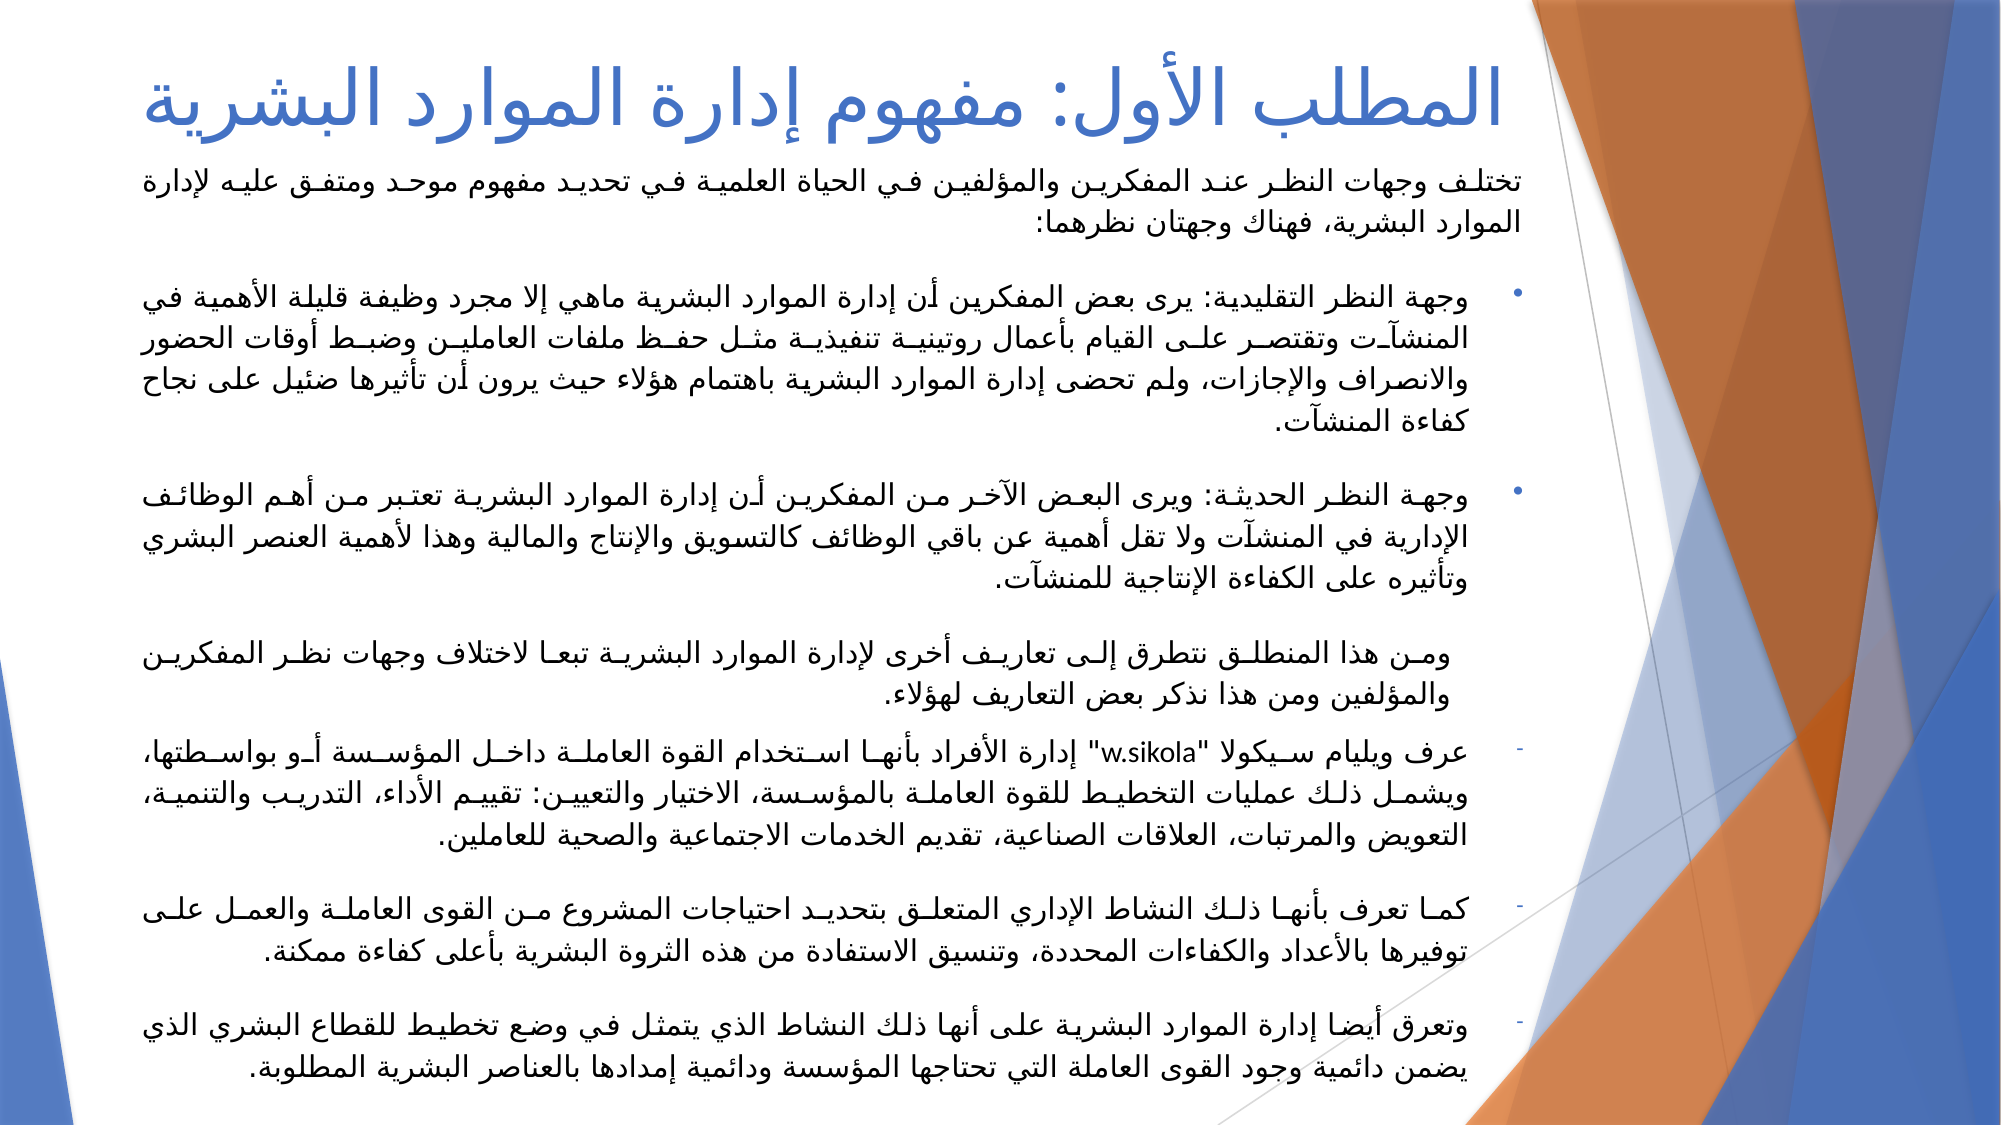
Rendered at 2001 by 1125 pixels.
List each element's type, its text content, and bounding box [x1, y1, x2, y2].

title المطلب الأول: مفهوم إدارة الموارد البشرية [126, 30, 1538, 148]
list تختلف وجهات النظر عند المفكرين والمؤلفين في الحياة العلمية في تحديد مفهوم موحد ومتفق عليه لإدارة الموارد البشرية، فهناك وجهتان نظرهما: وجهة النظر التقليدية: يرى بعض المفكرين أن إدارة الموارد البشرية ماهي إلا مجرد وظيفة قليلة الأهمية في المنشآت وتقتصر على القيام بأعمال روتينية تنفيذية مثل حفظ ملفات العاملين وضبط أوقات الحضور والانصراف والإجازات، ولم تحضى إدارة الموارد البشرية باهتمام هؤلاء حيث يرون أن تأثيرها ضئيل على نجاح كفاءة المنشآت. وجهة النظر الحديثة: ويرى البعض الآخر من المفكرين أن إدارة الموارد البشرية تعتبر من أهم الوظائف الإدارية في المنشآت ولا تقل أهمية عن باقي الوظائف كالتسويق والإنتاج والمالية وهذا لأهمية العنصر البشري وتأثيره على الكفاءة الإنتاجية للمنشآت. ومن هذا المنطلق نتطرق إلى تعاريف أخرى لإدارة الموارد البشرية تبعا لاختلاف وجهات نظر المفكرين والمؤلفين ومن هذا نذكر بعض التعاريف لهؤلاء. عرف ويليام سيكولا "w.sikola" إدارة الأفراد بأنها استخدام القوة العاملة داخل المؤسسة أو بواسطتها، ويشمل ذلك عمليات التخطيط للقوة العاملة بالمؤسسة، الاختيار والتعيين: تقييم الأداء، التدريب والتنمية، التعويض والمرتبات، العلاقات الصناعية، تقديم الخدمات الاجتماعية والصحية للعاملين. كما تعرف بأنها ذلك النشاط الإداري المتعلق بتحديد احتياجات المشروع من القوى العاملة والعمل على توفيرها بالأعداد والكفاءات المحددة، وتنسيق الاستفادة من هذه الثروة البشرية بأعلى كفاءة ممكنة. وتعرق أيضا إدارة الموارد البشرية على أنها ذلك النشاط الذي يتمثل في وضع تخطيط للقطاع البشري الذي يضمن دائمية وجود القوى العاملة التي تحتاجها المؤسسة ودائمية إمدادها بالعناصر البشرية المطلوبة. [126, 148, 1538, 1095]
